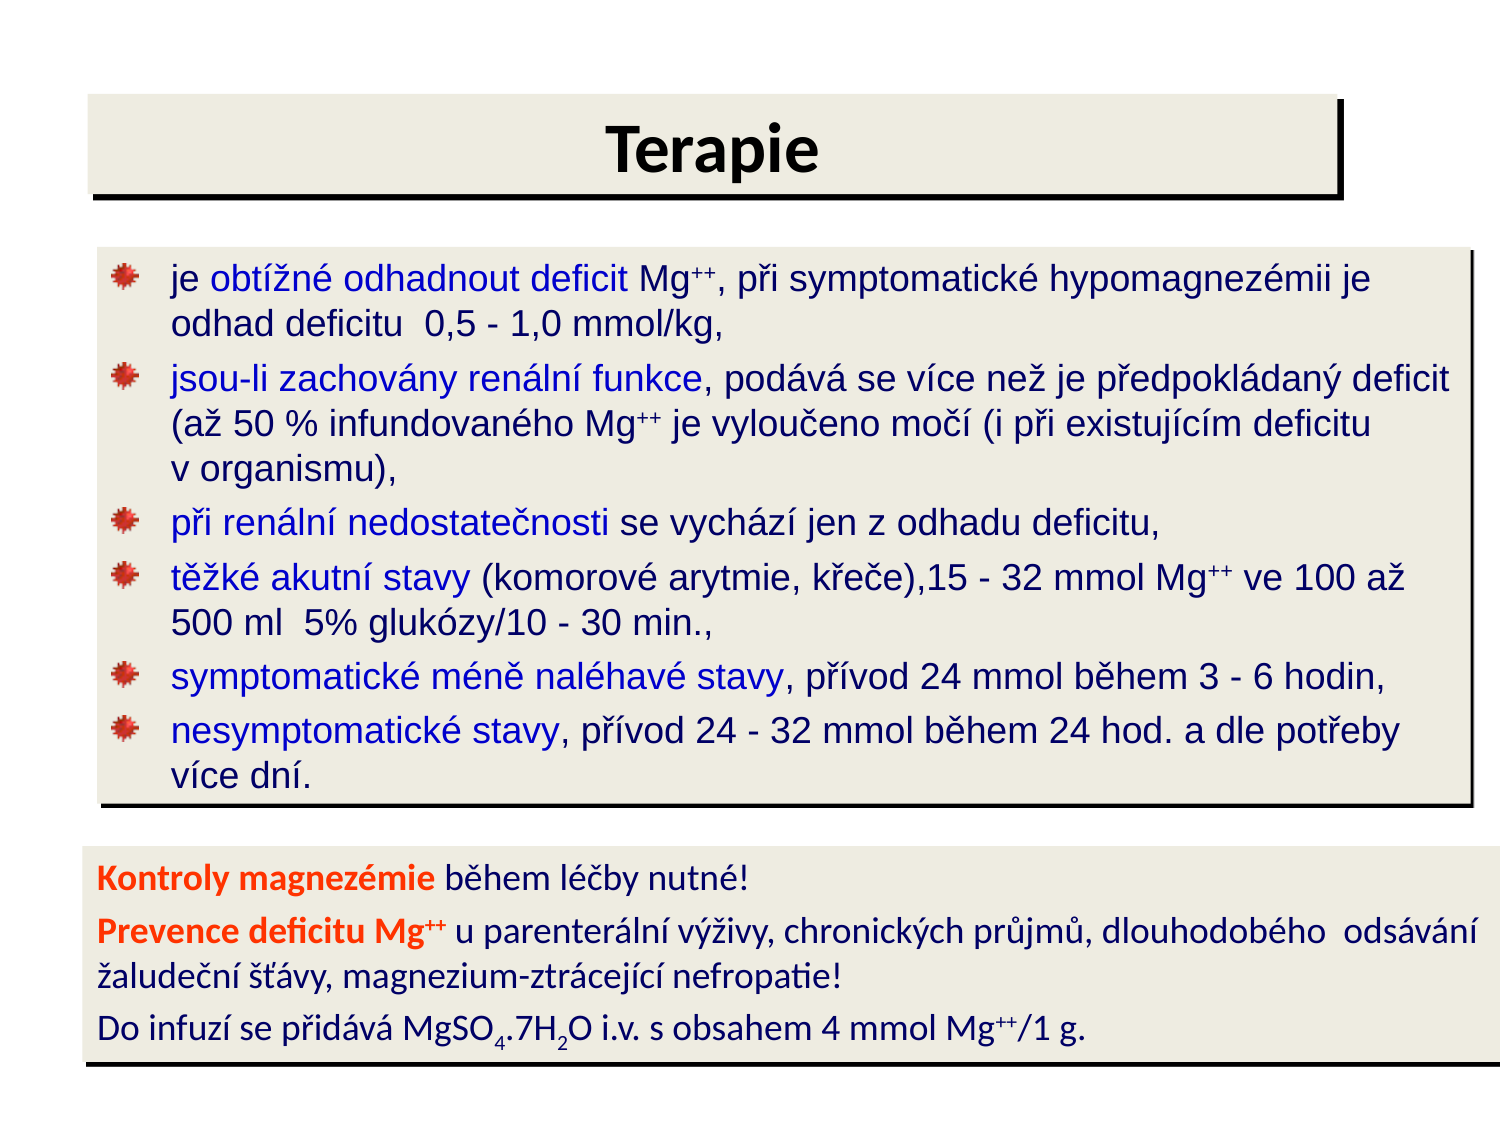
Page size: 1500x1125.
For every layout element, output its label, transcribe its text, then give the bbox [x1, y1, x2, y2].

picture [111, 561, 139, 589]
picture [111, 715, 139, 742]
text_box Kontroly magnezémie během léčby nutné! Prevence deficitu Mg++ u parenterální výživy, chronických průjmů, dlouhodobého odsávání žaludeční šťávy, magnezium-ztrácející nefropatie! Do infuzí se přidává MgSO4.7H2O i.v. s obsahem 4 mmol Mg++/1 g. [82, 846, 1500, 1062]
text_box je obtížné odhadnout deficit Mg++, při symptomatické hypomagnezémii je odhad deficitu 0,5 - 1,0 mmol/kg, jsou-li zachovány renální funkce, podává se více než je předpokládaný deficit (až 50 % infundovaného Mg++ je vyloučeno močí (i při existujícím deficitu v organismu), při renální nedostatečnosti se vychází jen z odhadu deficitu, těžké akutní stavy (komorové arytmie, křeče),15 - 32 mmol Mg++ ve 100 až 500 ml 5% glukózy/10 - 30 min., symptomatické méně naléhavé stavy, přívod 24 mmol během 3 - 6 hodin, nesymptomatické stavy, přívod 24 - 32 mmol během 24 hod. a dle potřeby více dní. [97, 246, 1471, 804]
picture [111, 661, 139, 688]
picture [111, 507, 139, 534]
title Terapie [87, 93, 1338, 195]
picture [111, 362, 139, 390]
picture [111, 263, 139, 290]
